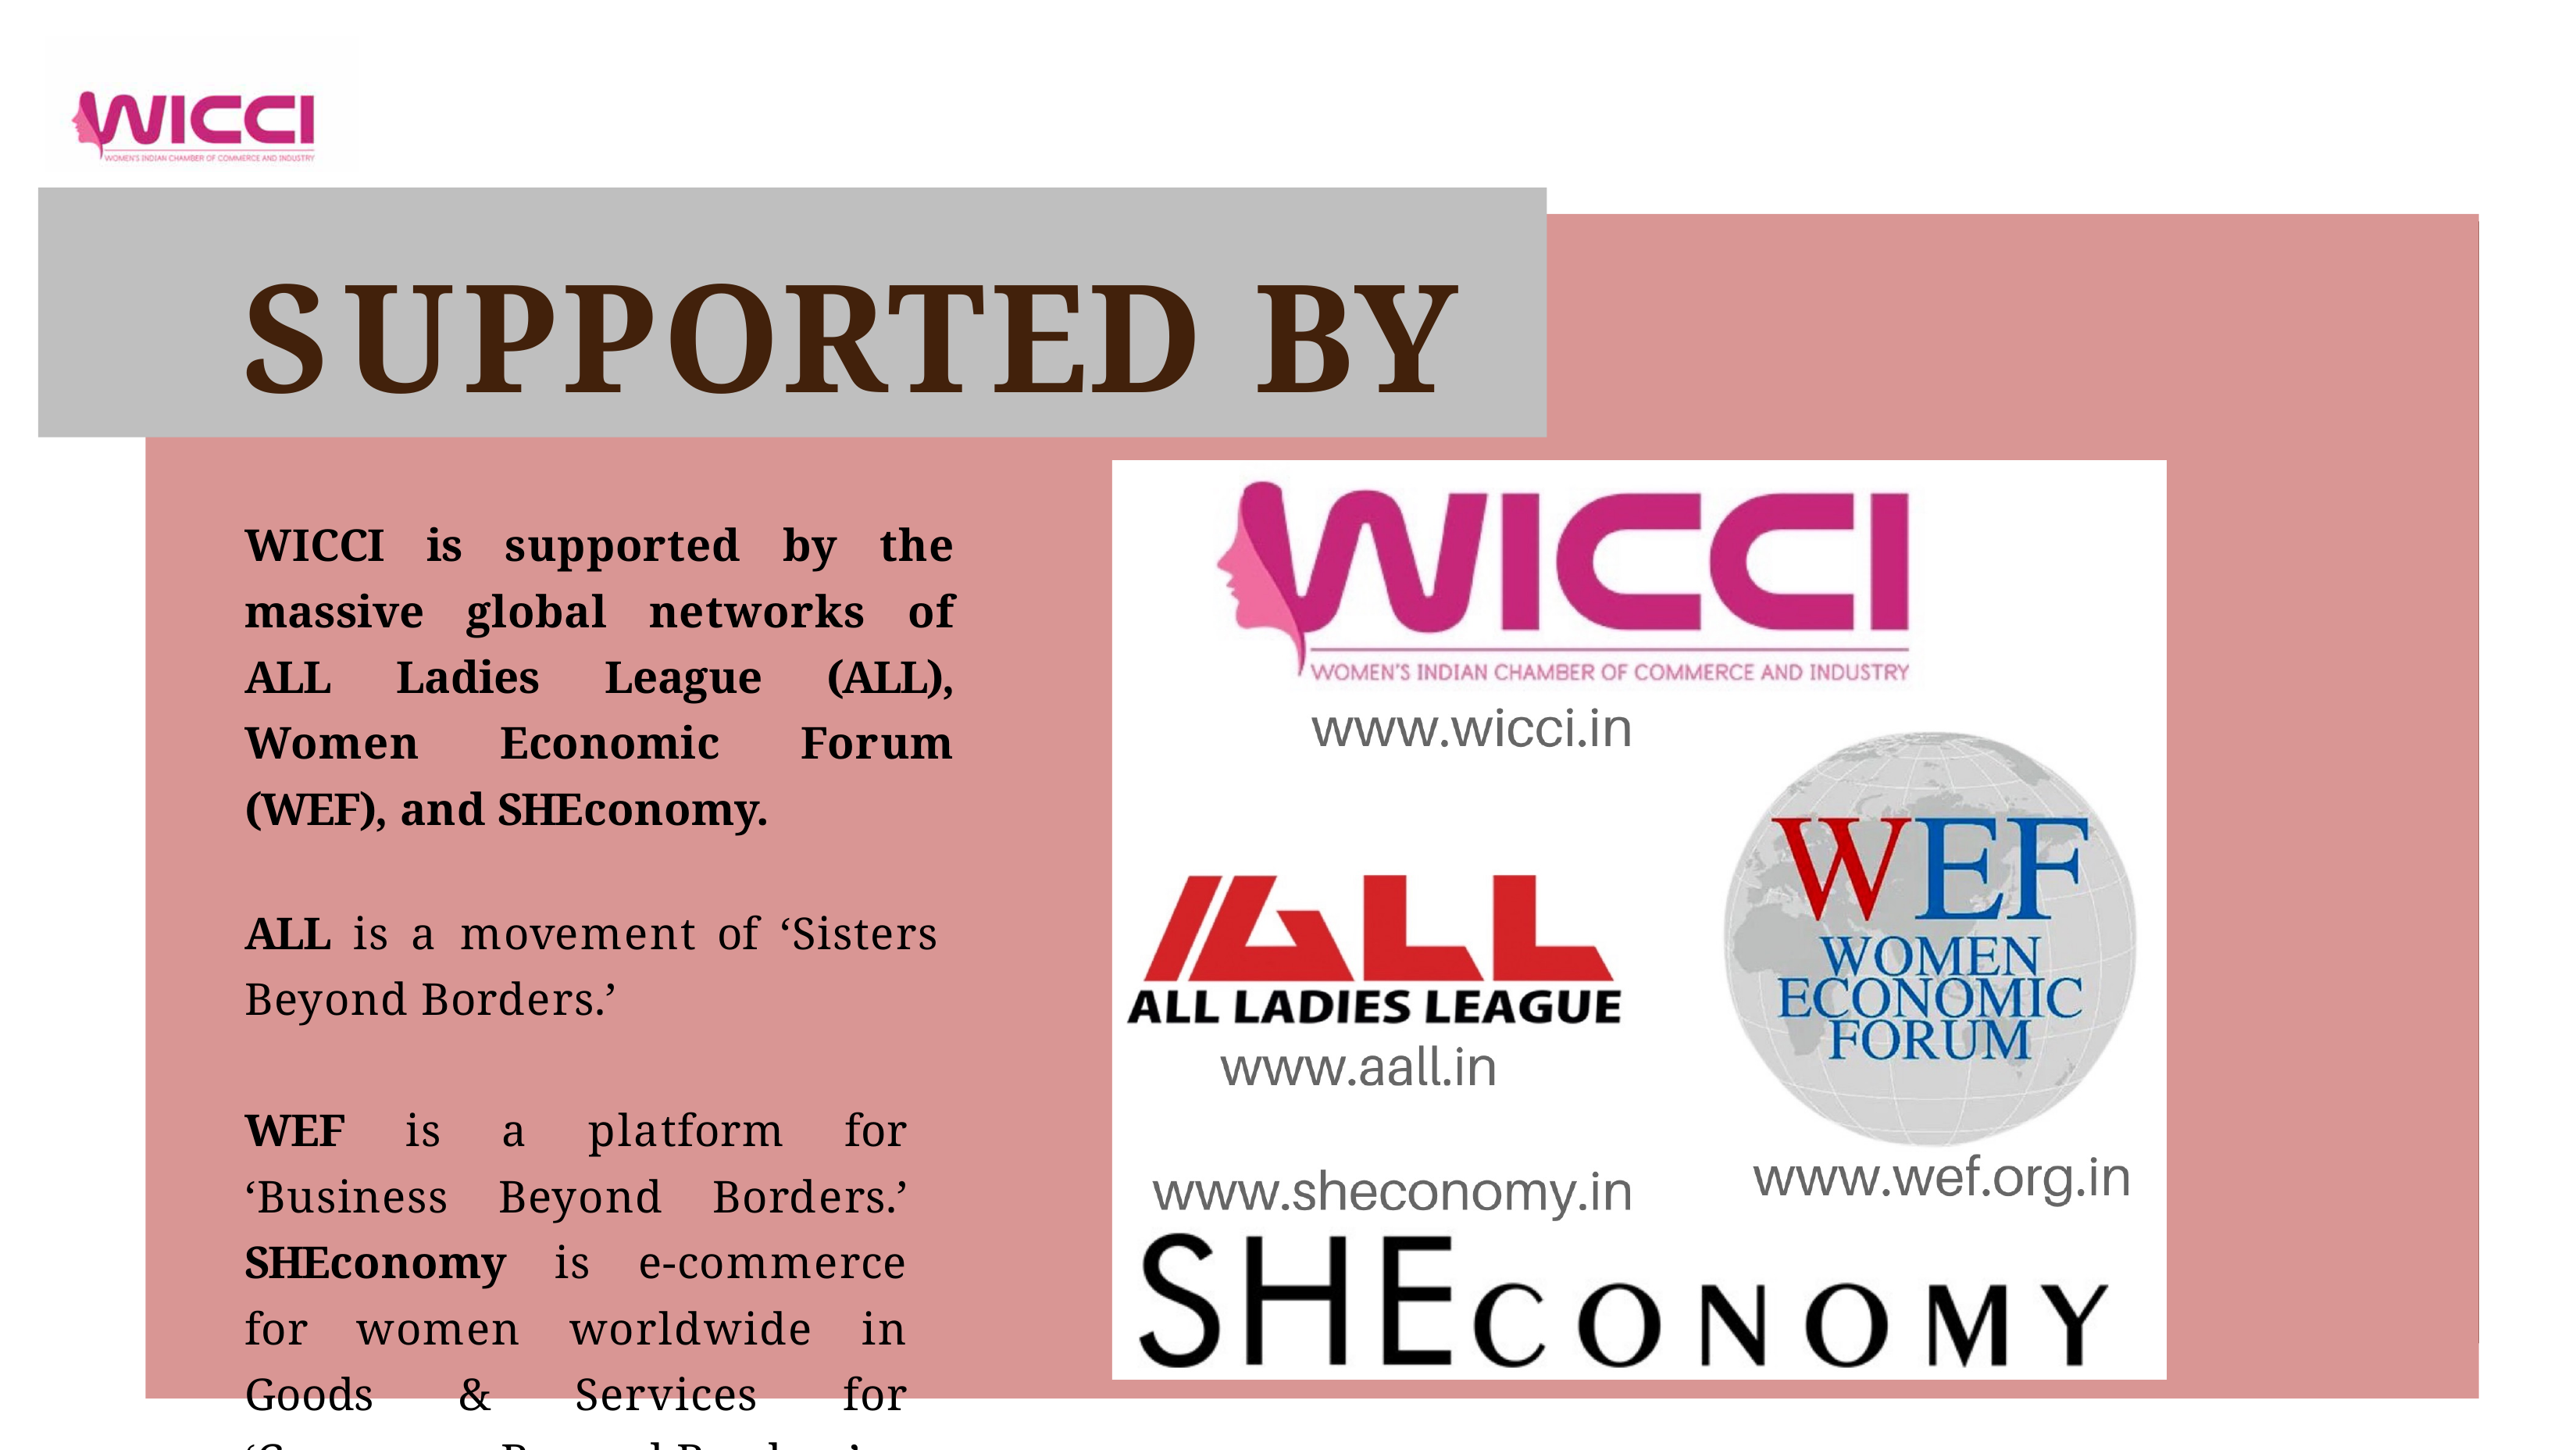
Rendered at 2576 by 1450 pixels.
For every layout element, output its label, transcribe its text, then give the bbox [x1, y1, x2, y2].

text_box [37, 188, 1547, 438]
picture [1111, 460, 2167, 1380]
title SUPPORTED BY [177, 213, 2399, 486]
text_box [45, 36, 359, 172]
slide_number 15 [1854, 1348, 2447, 1421]
text_box [2171, 213, 2479, 1399]
list WICCI is supported by the massive global networks of ALL Ladies League (ALL), Women Economic Forum (WEF), and SHEconomy. ALL is a movement of ‘Sisters Beyond Borders.’ WEF is a platform for ‘Business Beyond Borders.’ SHEconomy is e-commerce for women worldwide in Goods & Services for ‘Commerce Beyond Borders’ [243, 504, 956, 1450]
text_box [145, 438, 1854, 1399]
